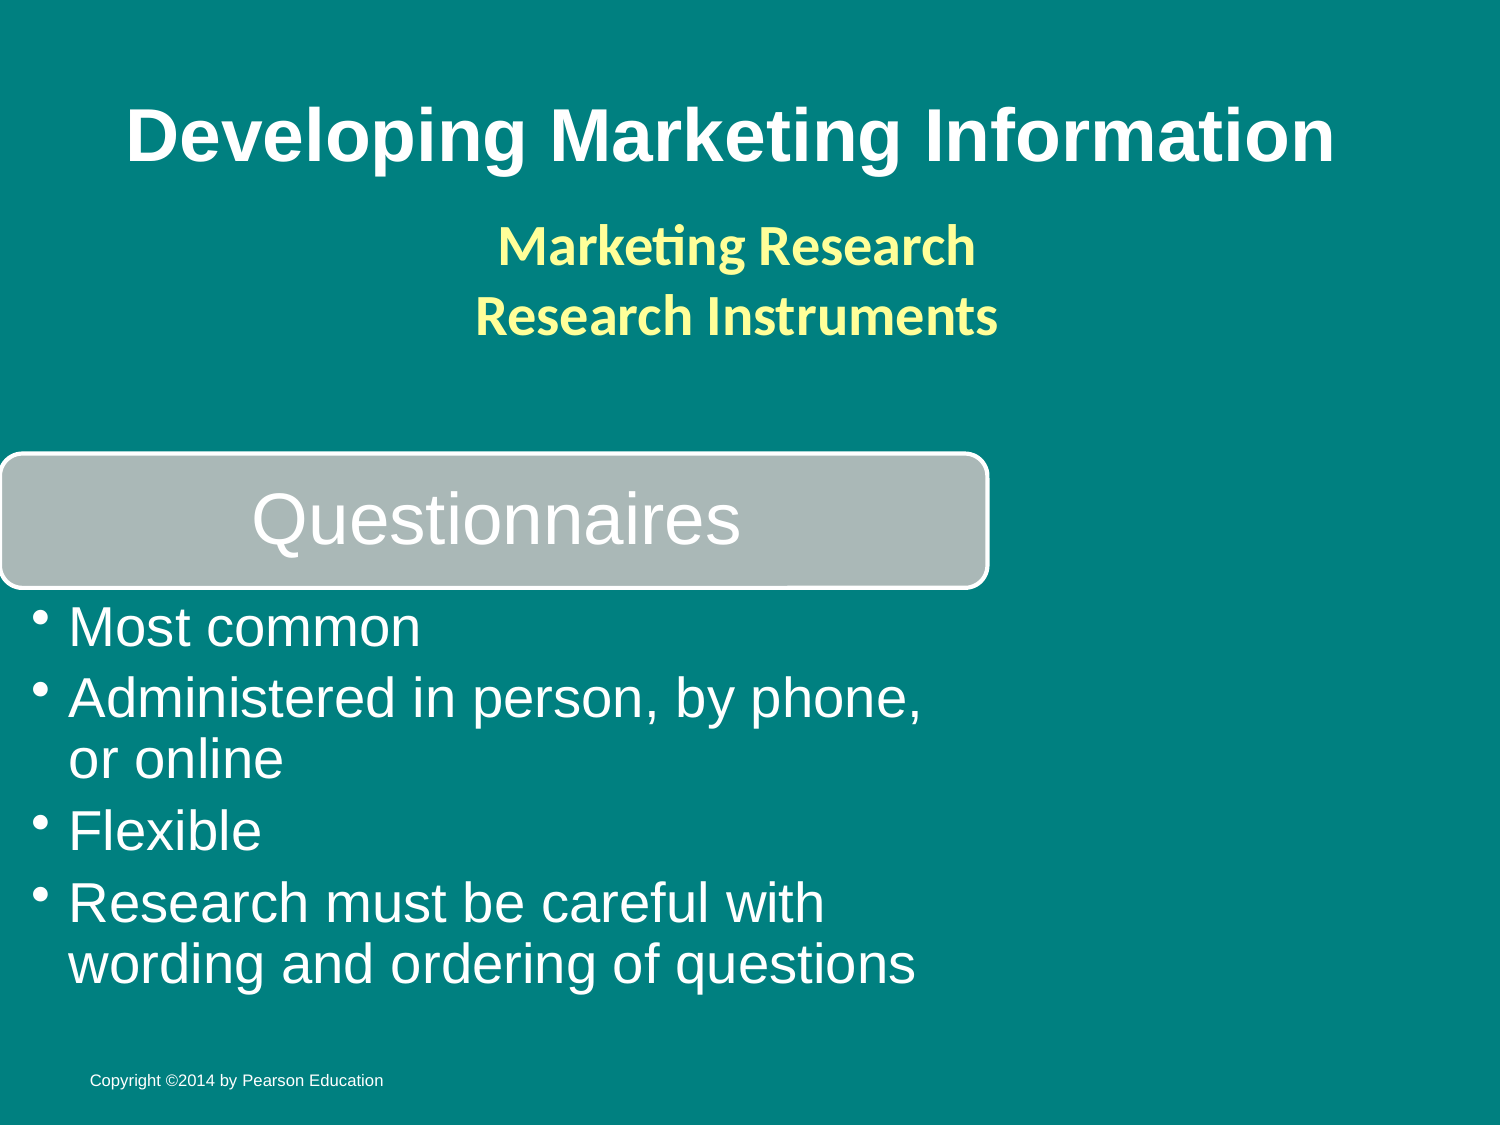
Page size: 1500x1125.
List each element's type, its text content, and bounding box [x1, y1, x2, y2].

text_box Copyright ©2014 by Pearson Education [74, 1062, 825, 1098]
list Marketing Research Research Instruments [149, 199, 1326, 263]
title Developing Marketing Information [0, 37, 1463, 226]
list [0, 449, 988, 1001]
